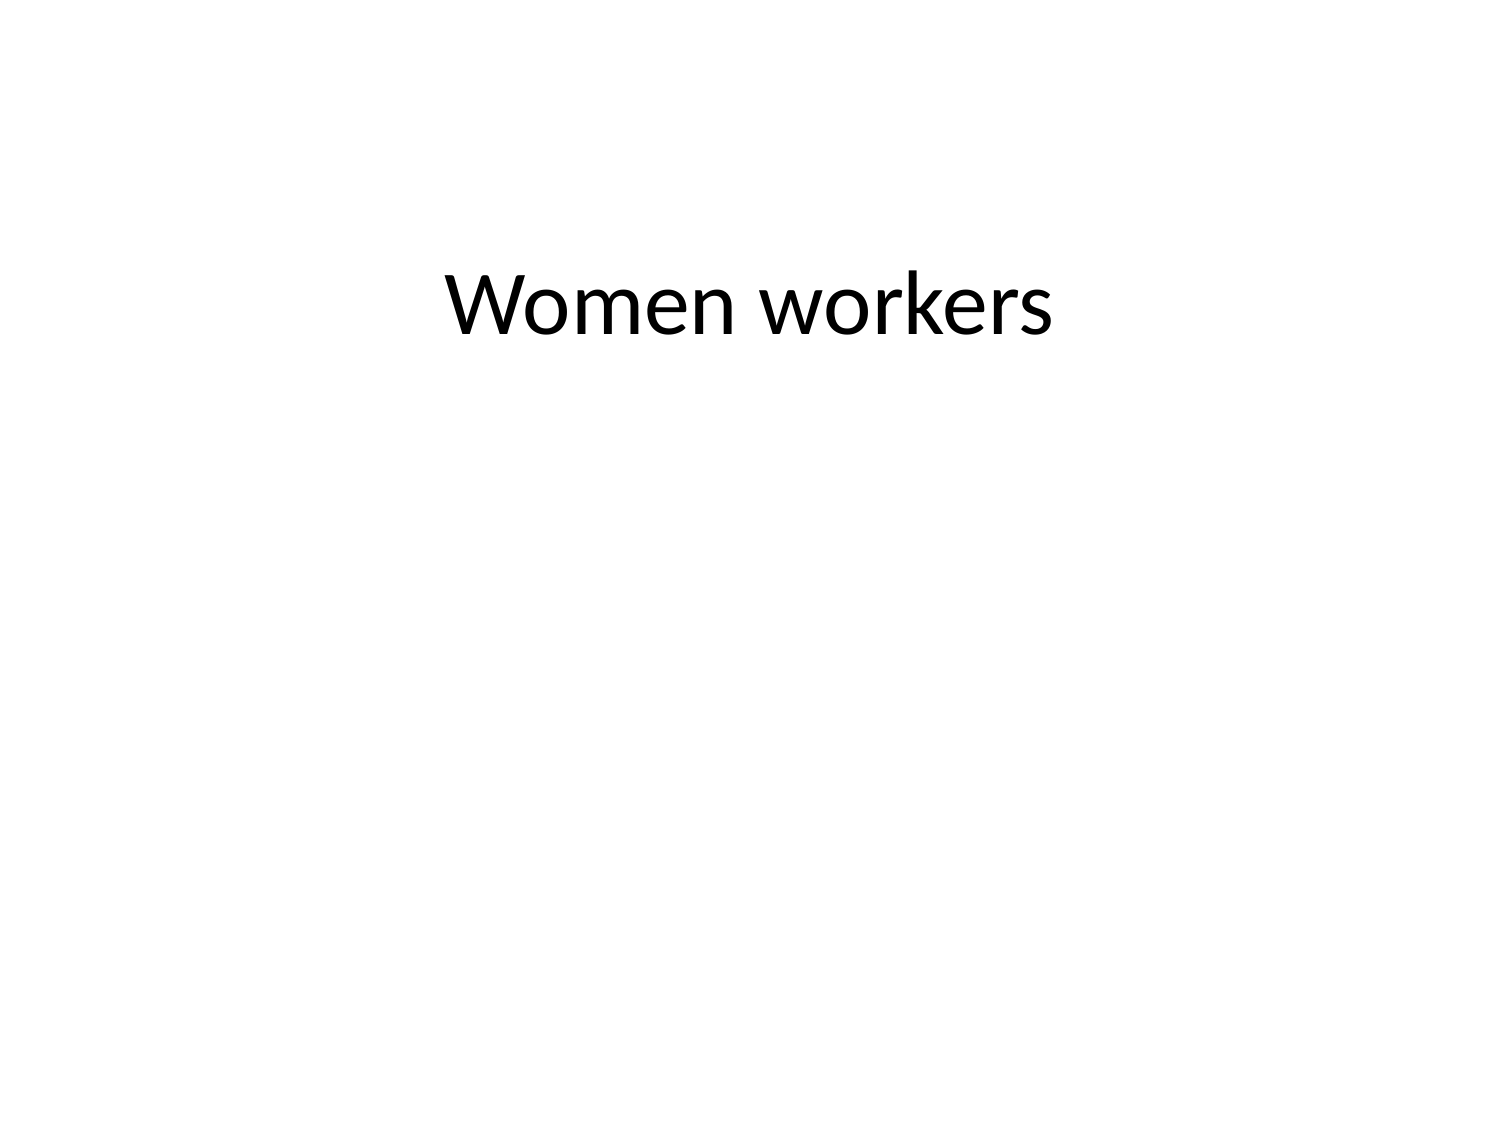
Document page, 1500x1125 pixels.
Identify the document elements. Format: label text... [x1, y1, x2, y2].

title Women workers [75, 45, 1425, 550]
